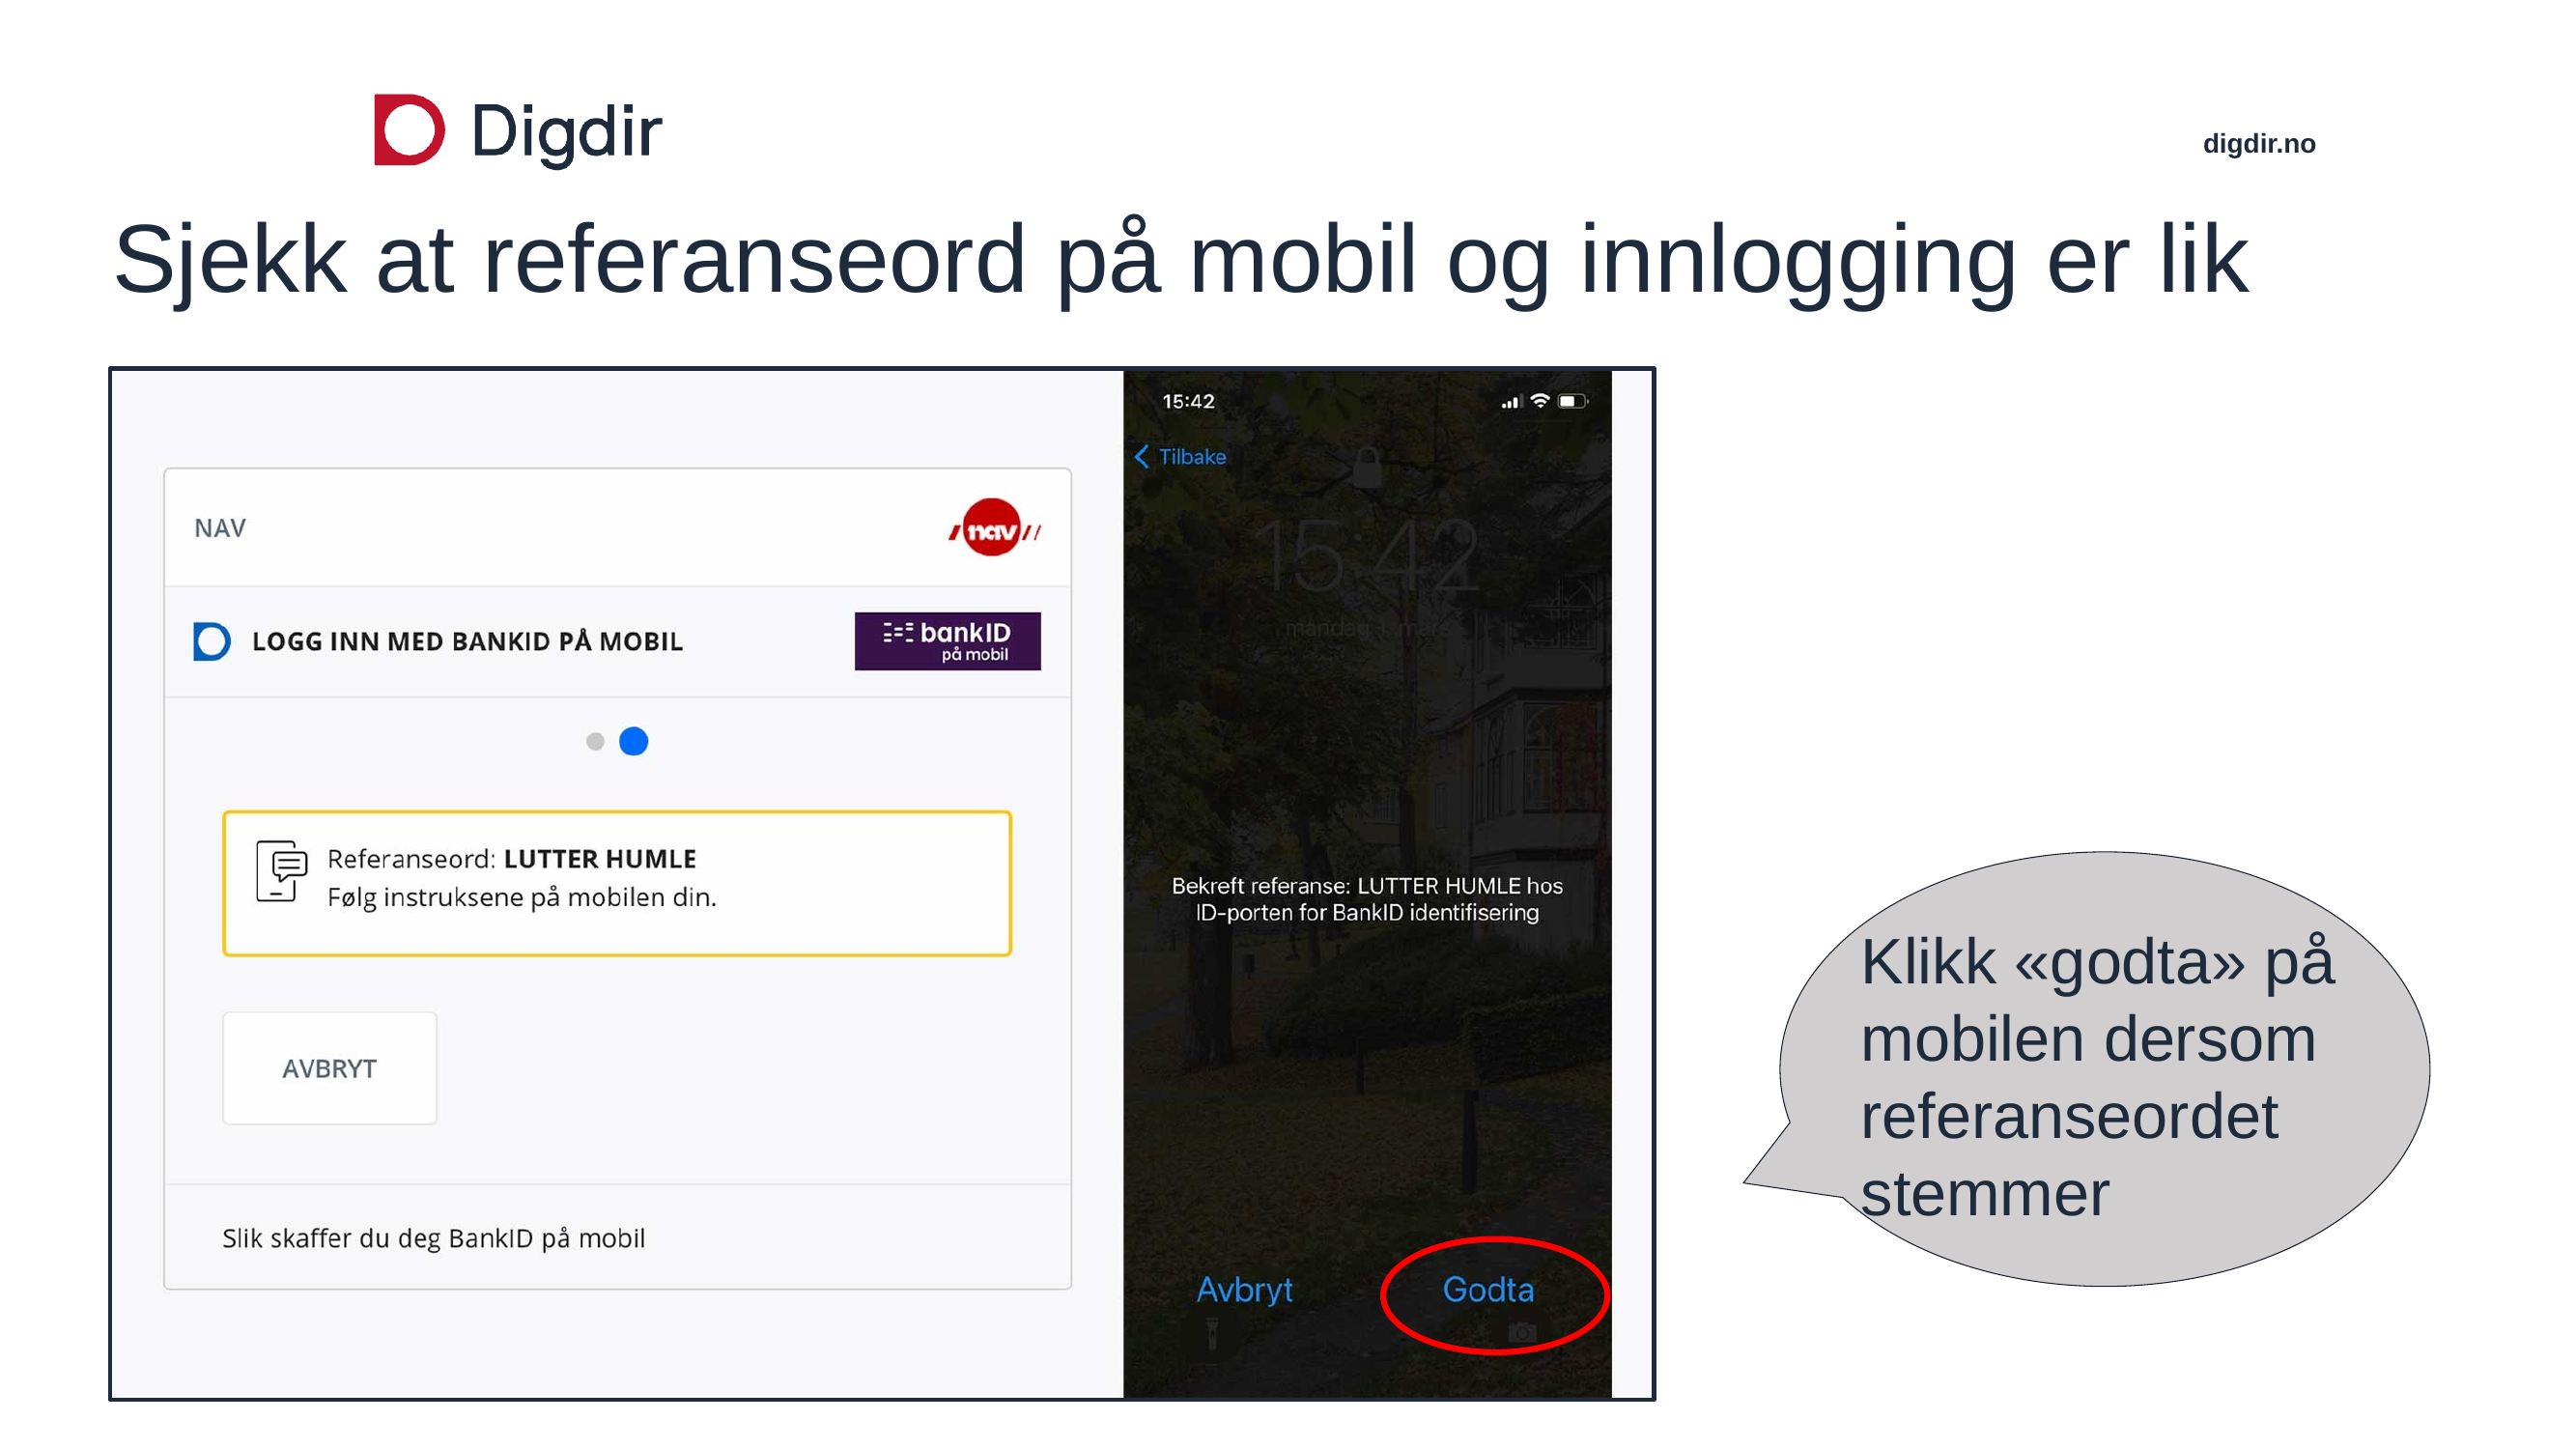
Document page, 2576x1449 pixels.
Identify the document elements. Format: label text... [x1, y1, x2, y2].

text_box [1880, 851, 2331, 912]
picture [112, 370, 1653, 1398]
text_box Klikk «godta» på mobilen dersom referanseordet stemmer [1846, 912, 2364, 1236]
title Sjekk at referanseord på mobil og innlogging er lik [112, 71, 2430, 313]
text_box [1742, 937, 1846, 1202]
text_box [2364, 937, 2431, 1202]
text_box [1894, 1236, 2315, 1288]
